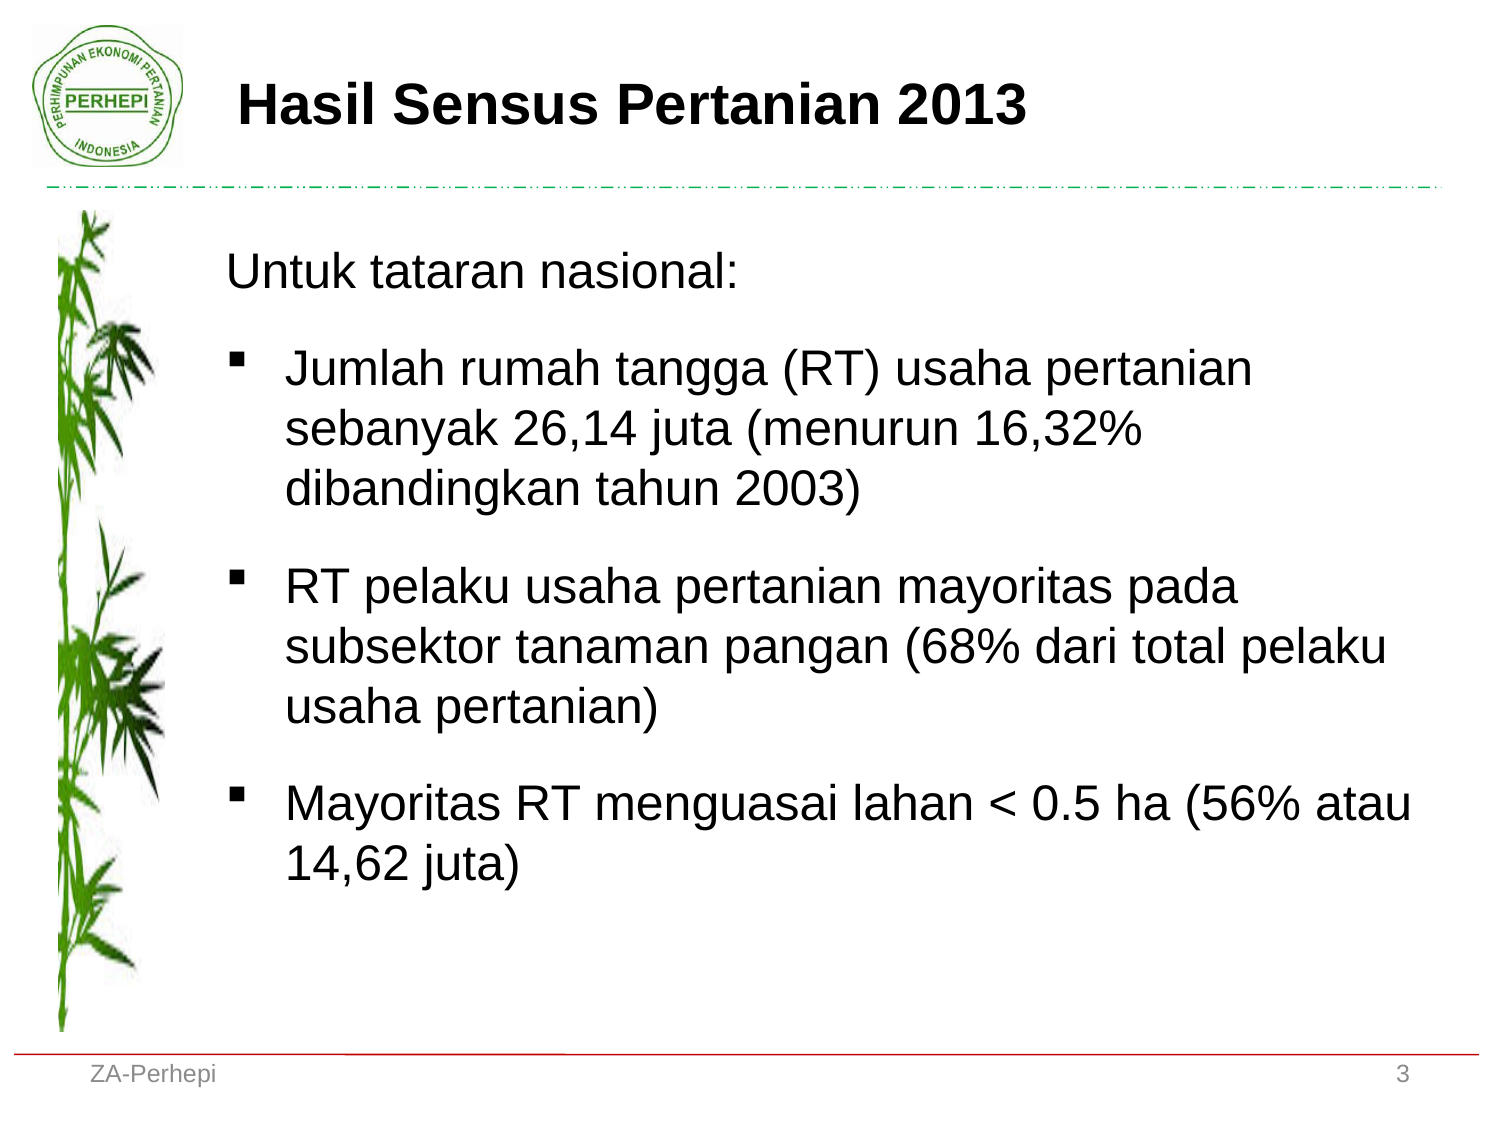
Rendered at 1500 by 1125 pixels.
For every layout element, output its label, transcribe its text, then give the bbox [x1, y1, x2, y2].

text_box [13, 25, 1480, 1055]
slide_number 3 [1074, 1063, 1425, 1103]
slide_number ZA-Perhepi [75, 1063, 425, 1103]
